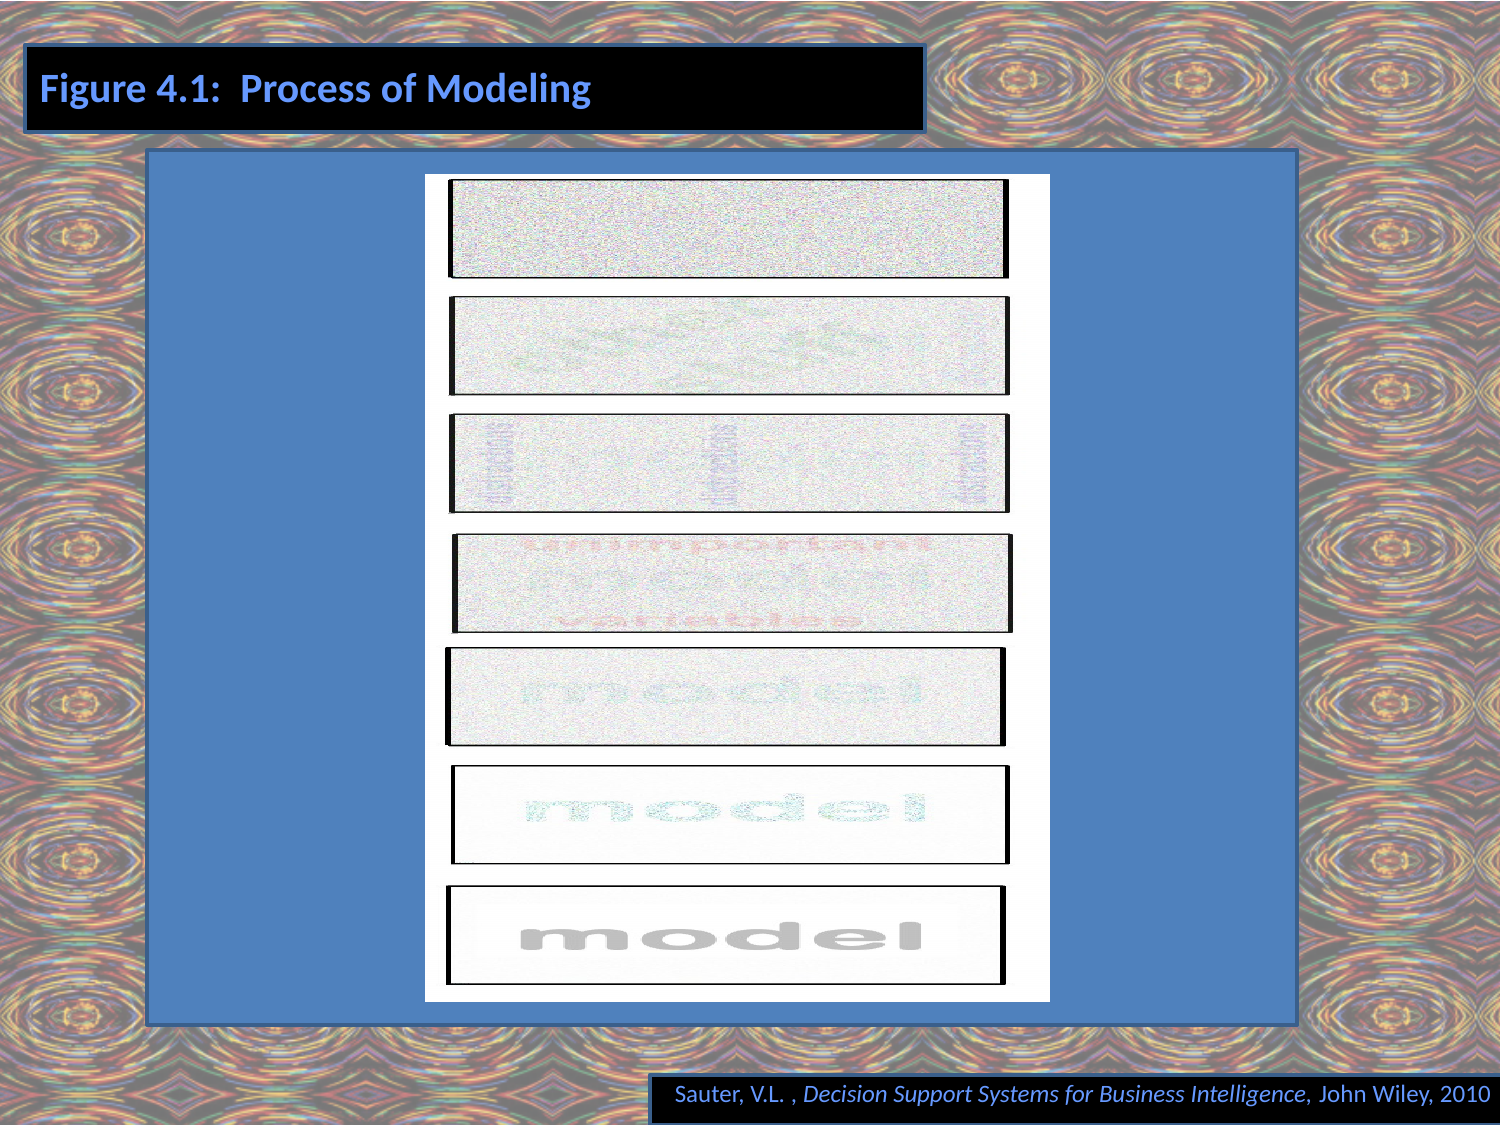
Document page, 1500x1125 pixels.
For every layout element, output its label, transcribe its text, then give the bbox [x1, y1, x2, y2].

picture [0, 1, 1500, 1125]
title Figure 4.1: Process of Modeling [24, 24, 925, 118]
